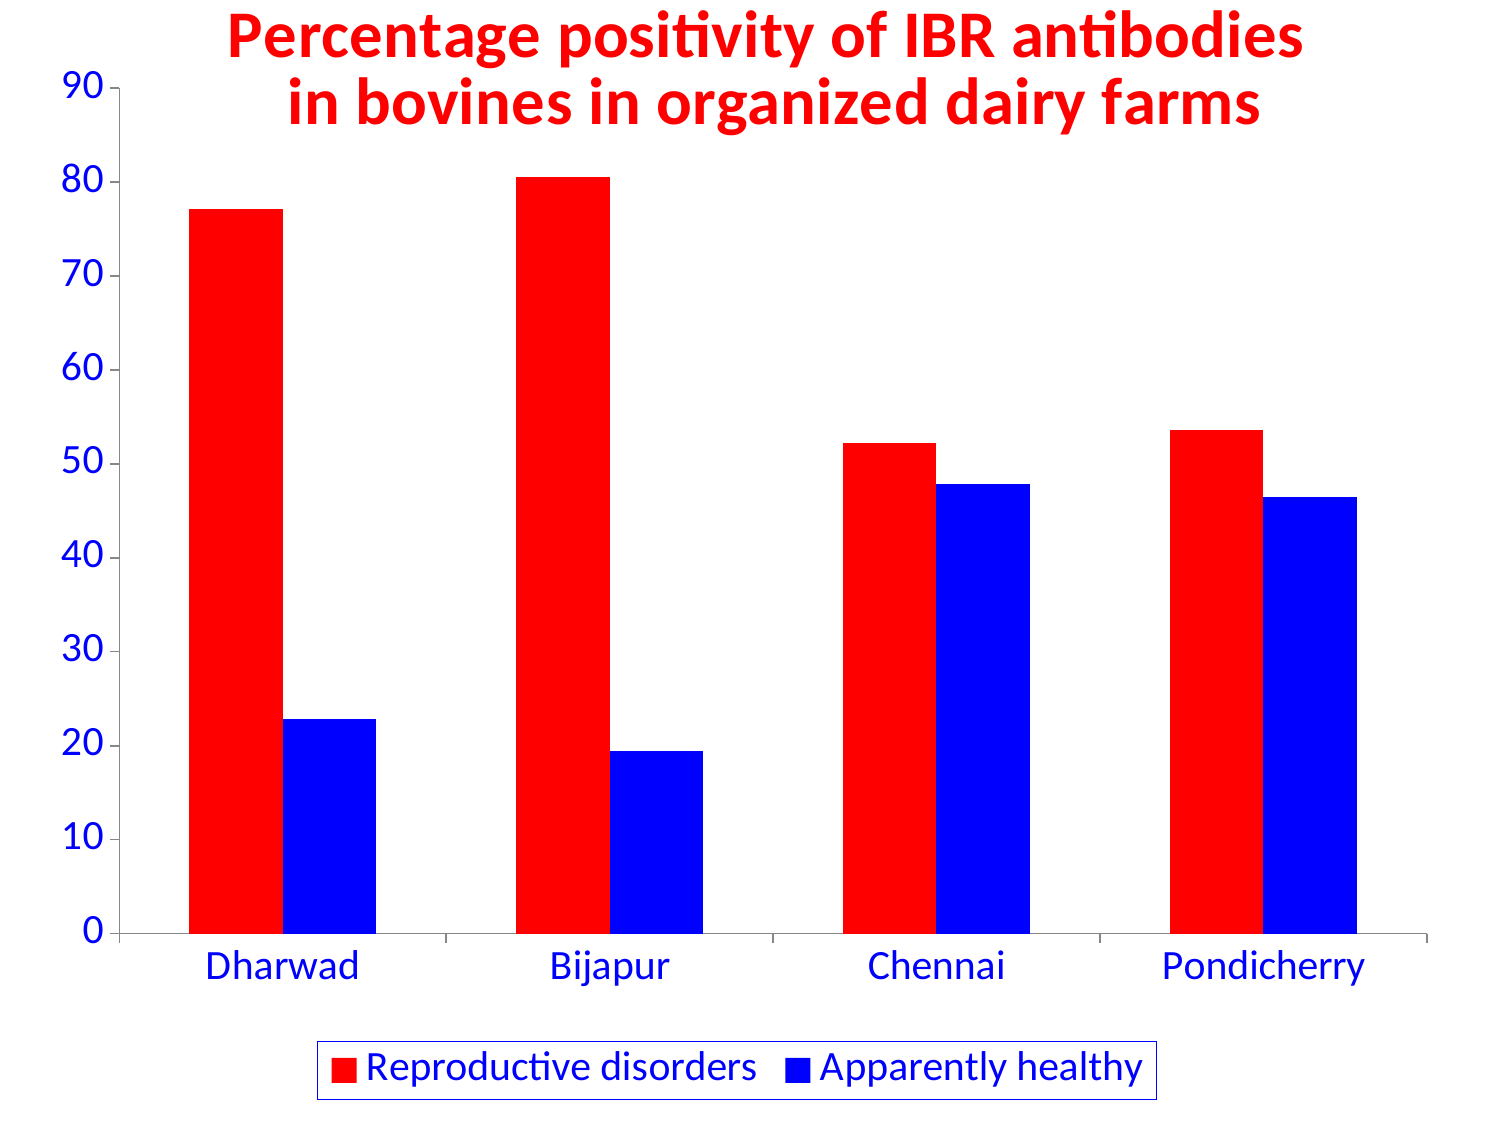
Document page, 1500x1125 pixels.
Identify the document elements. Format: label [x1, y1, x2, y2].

chart [24, 0, 1451, 1101]
